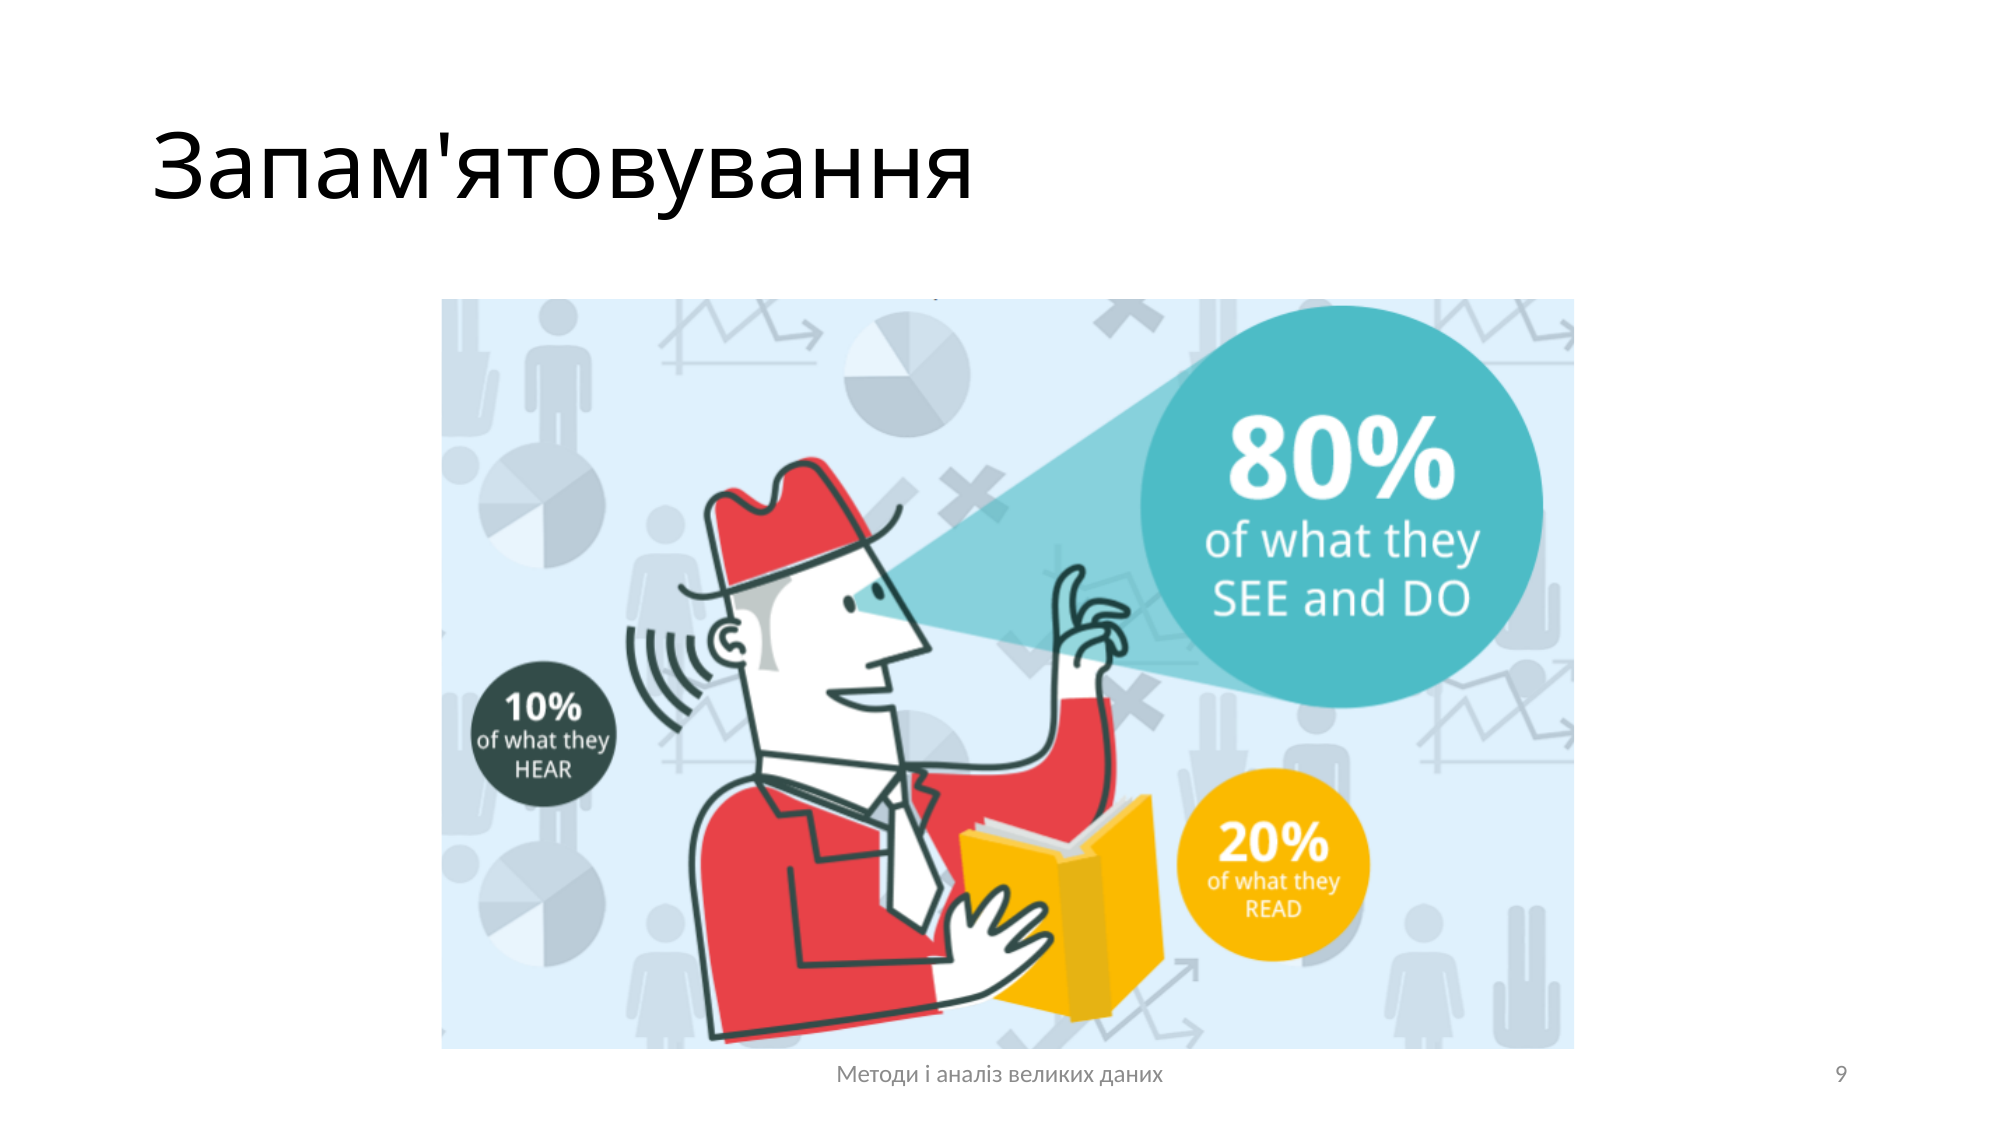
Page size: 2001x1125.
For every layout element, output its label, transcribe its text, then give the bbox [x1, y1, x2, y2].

footer Методи і аналіз великих даних [662, 1049, 1338, 1103]
slide_number 9 [1412, 1042, 1863, 1103]
title Запам'ятовування [137, 59, 1863, 278]
picture [441, 299, 1575, 1049]
